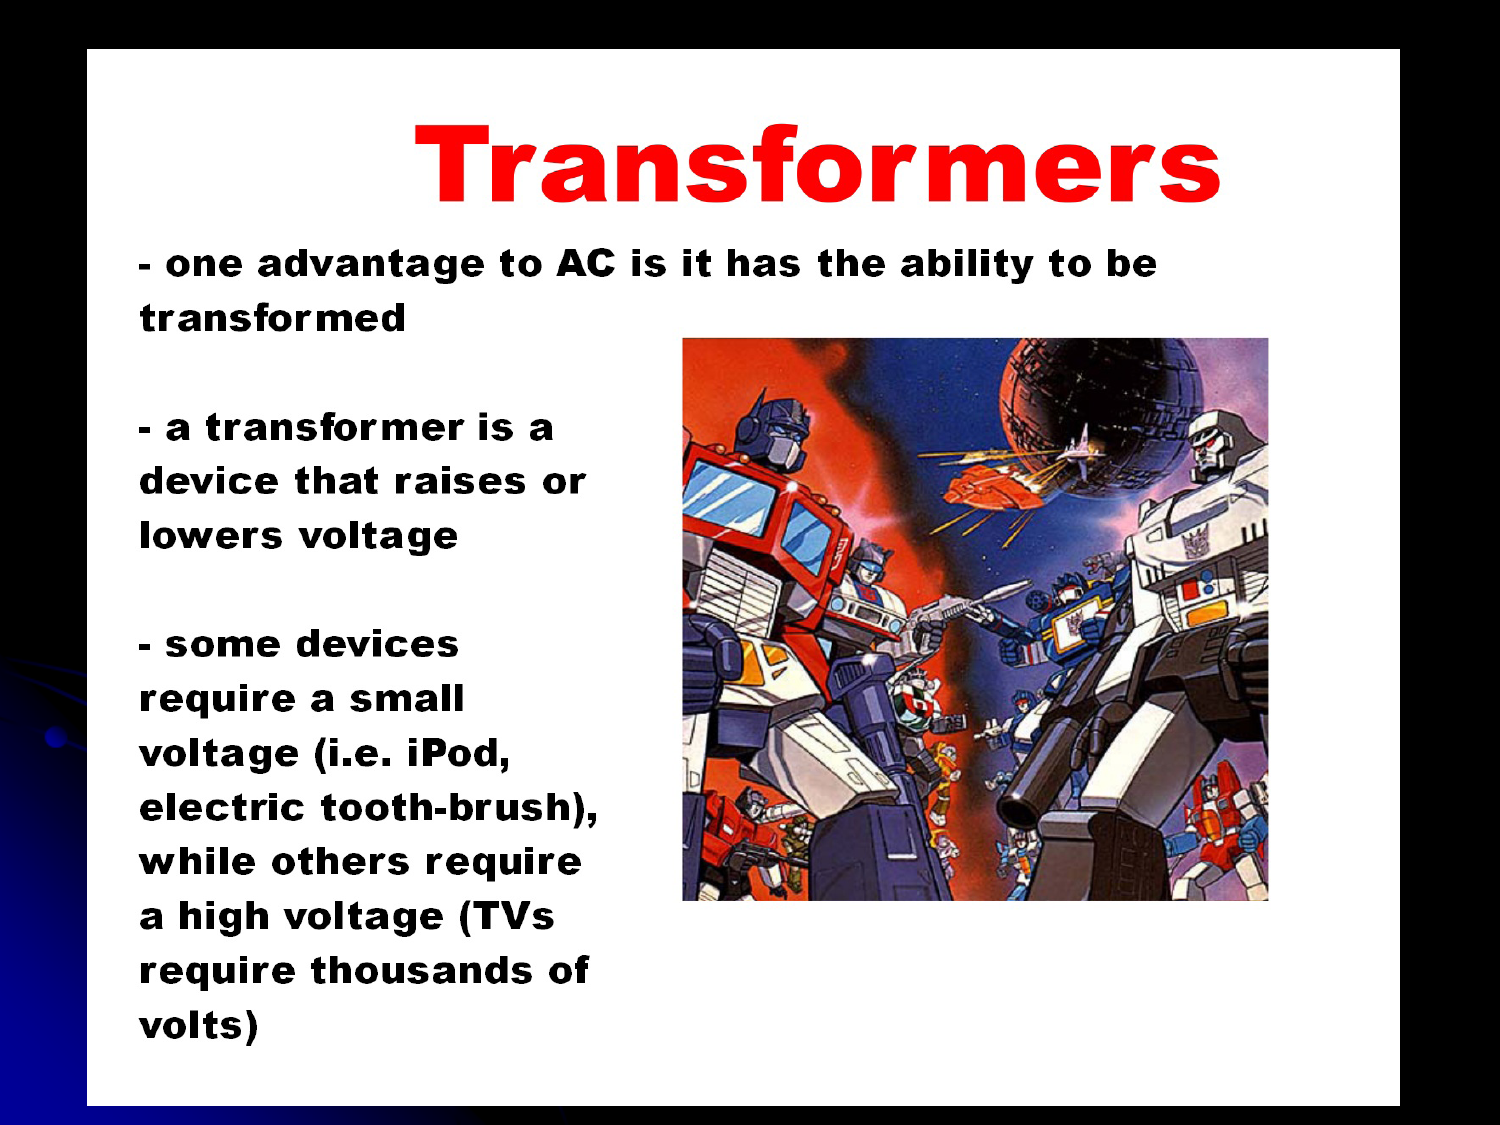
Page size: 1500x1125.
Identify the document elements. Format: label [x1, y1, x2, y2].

picture [0, 0, 1500, 1125]
list [87, 49, 1401, 1106]
